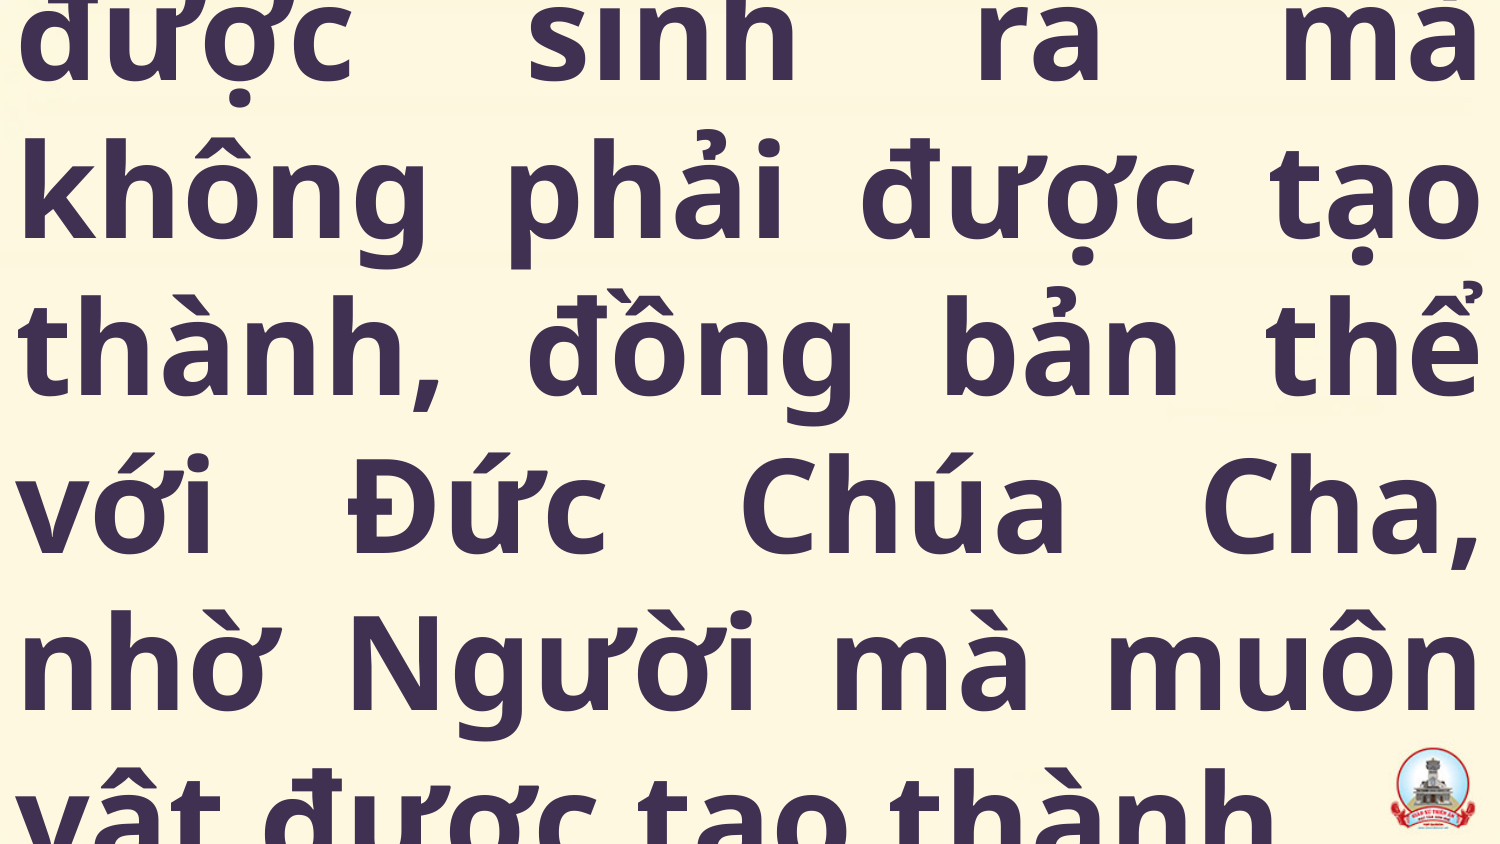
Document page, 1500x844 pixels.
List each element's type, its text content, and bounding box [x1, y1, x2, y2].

title được sinh ra mà không phải được tạo thành, đồng bản thể với Đức Chúa Cha, nhờ Người mà muôn vật được tạo thành. [0, 0, 1500, 844]
